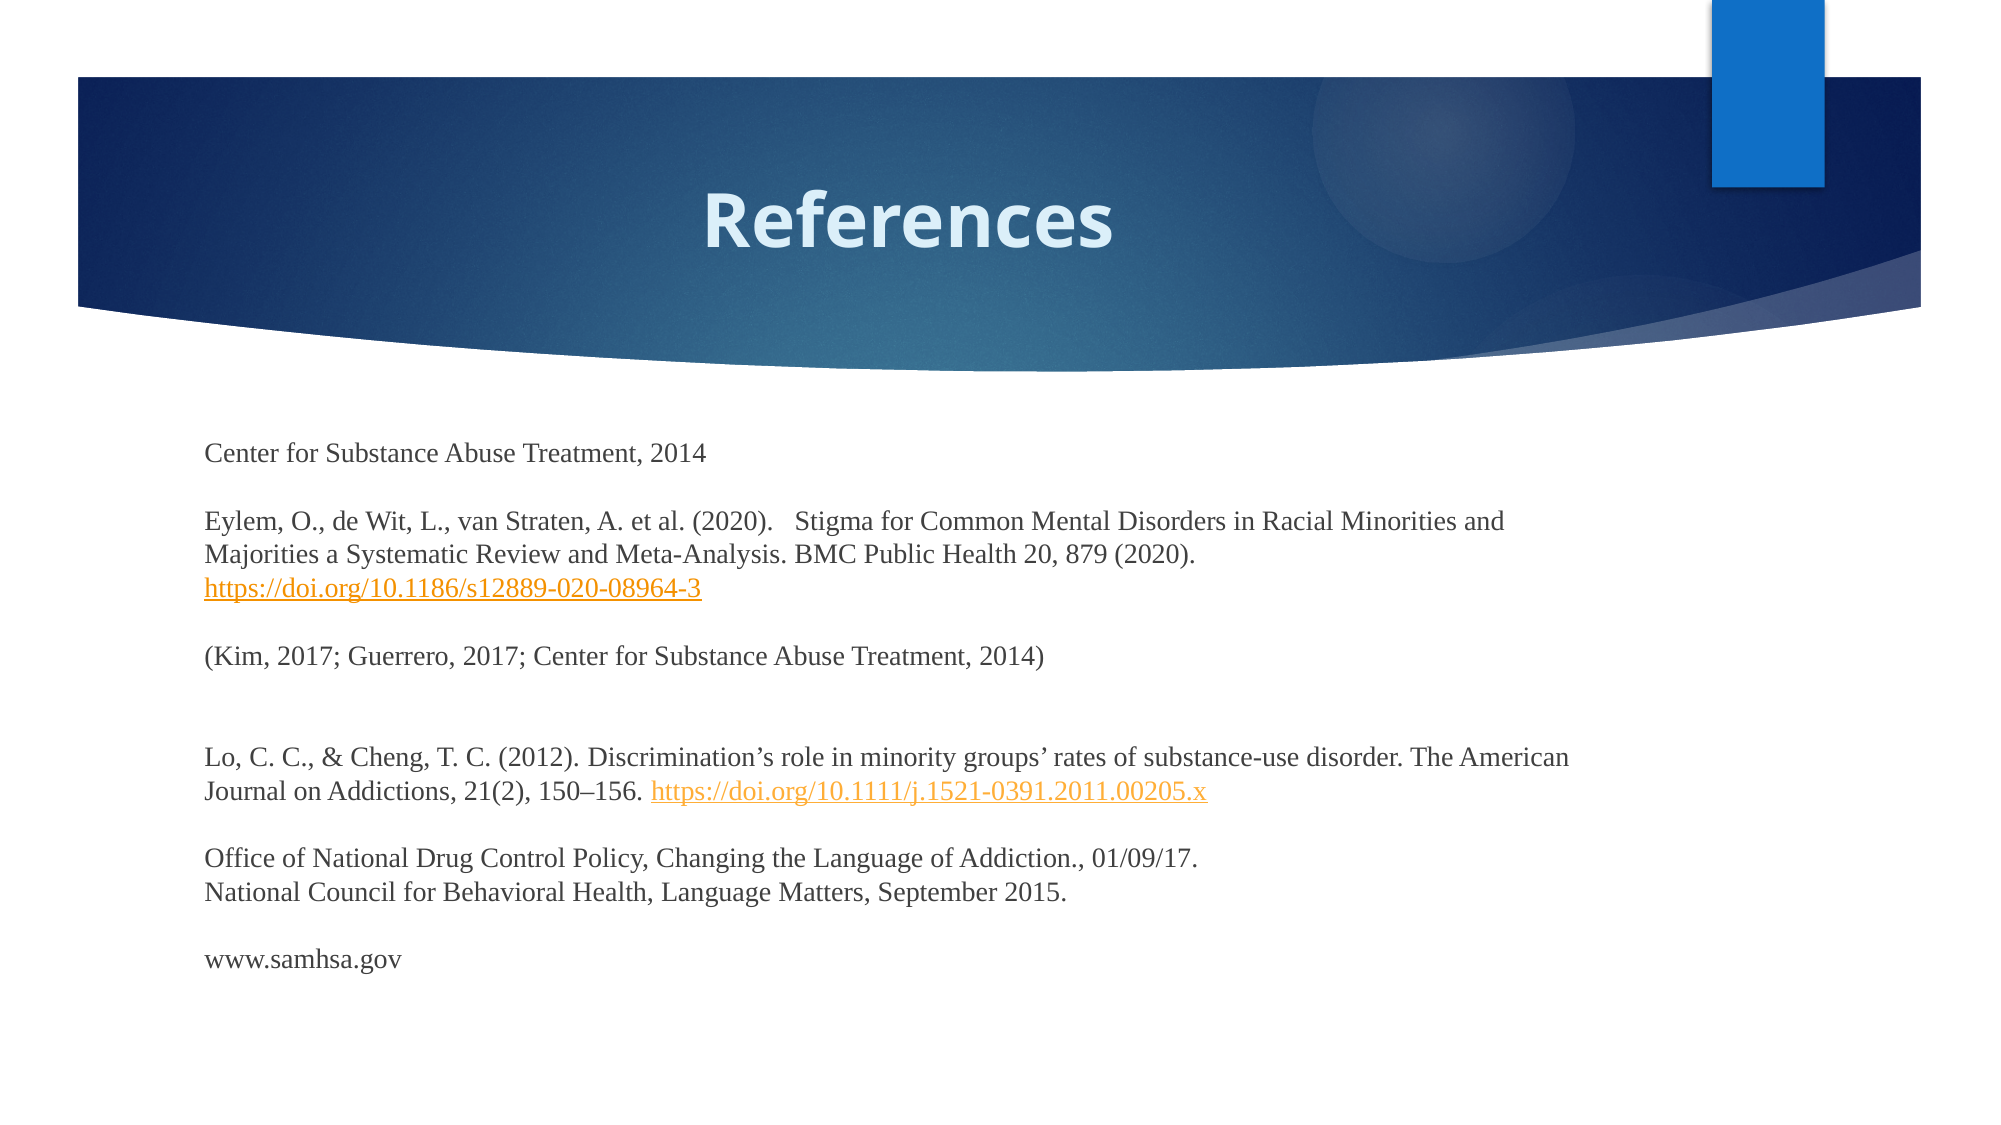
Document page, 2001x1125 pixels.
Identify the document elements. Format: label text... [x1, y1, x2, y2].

list Center for Substance Abuse Treatment, 2014 Eylem, O., de Wit, L., van Straten, A. et al. (2020). Stigma for Common Mental Disorders in Racial Minorities and Majorities a Systematic Review and Meta-Analysis. BMC Public Health 20, 879 (2020). https://doi.org/10.1186/s12889-020-08964-3 (Kim, 2017; Guerrero, 2017; Center for Substance Abuse Treatment, 2014) Lo, C. C., & Cheng, T. C. (2012). Discrimination’s role in minority groups’ rates of substance-use disorder. The American Journal on Addictions, 21(2), 150–156. https://doi.org/10.1111/j.1521-0391.2011.00205.x Office of National Drug Control Policy, Changing the Language of Addiction., 01/09/17. National Council for Behavioral Health, Language Matters, September 2015. www.samhsa.gov [189, 427, 1627, 988]
title References [189, 159, 1627, 276]
